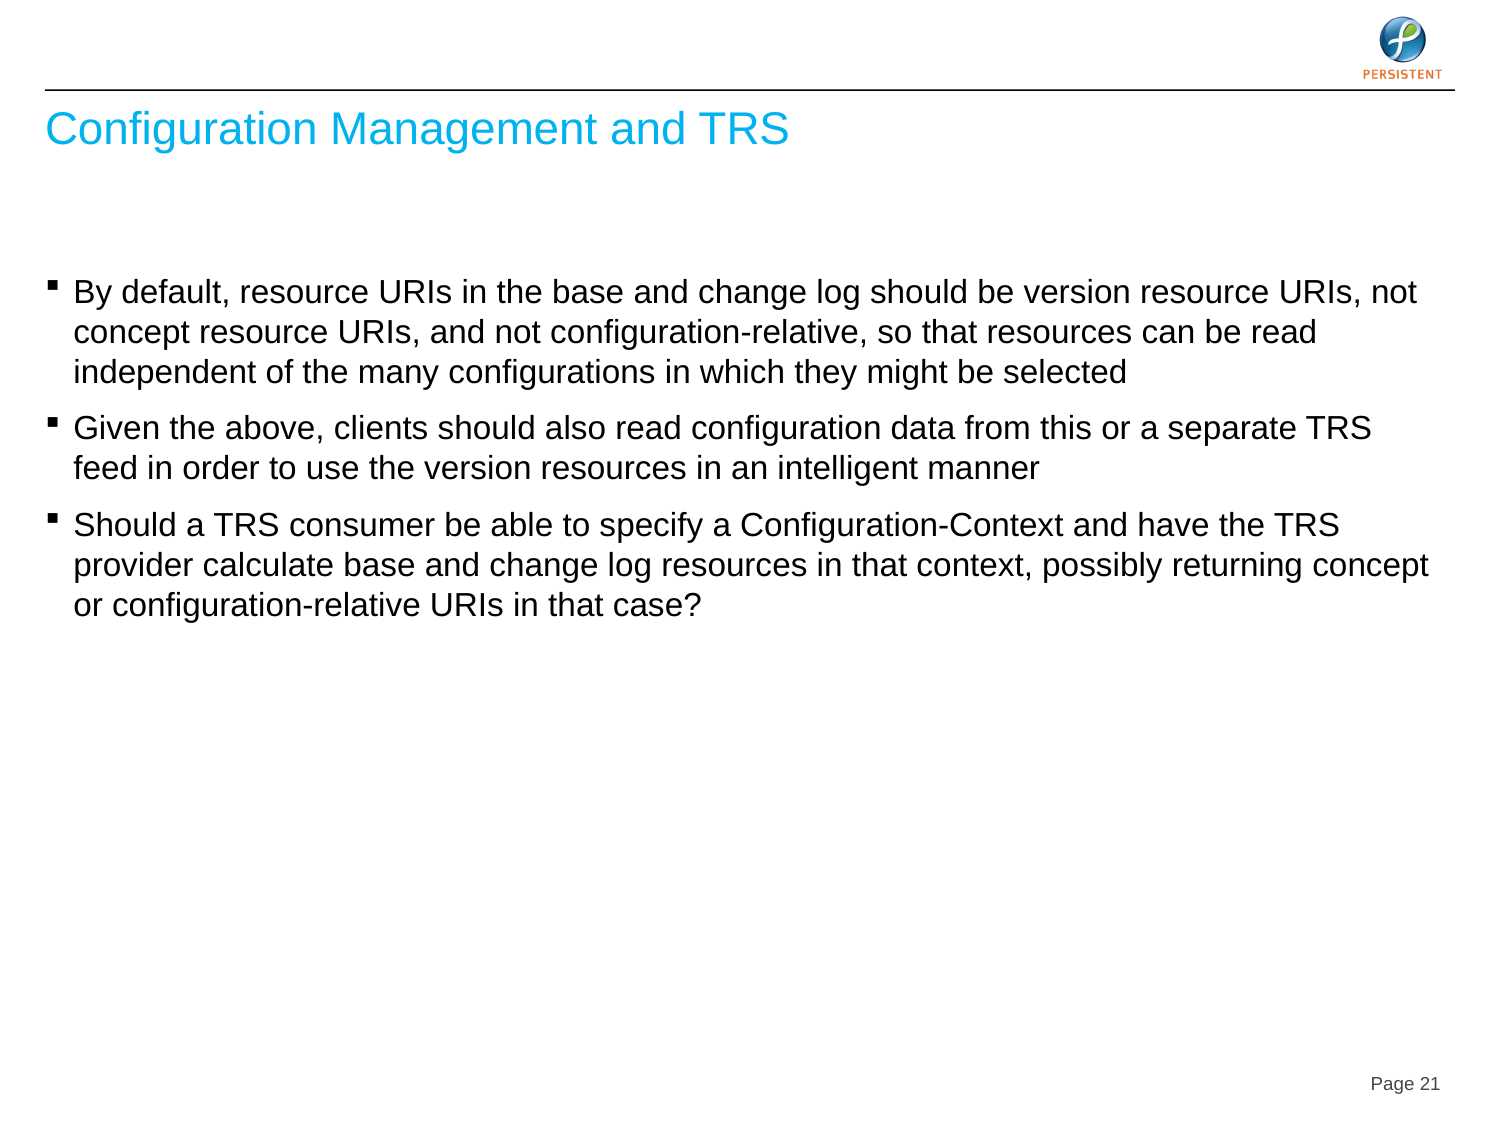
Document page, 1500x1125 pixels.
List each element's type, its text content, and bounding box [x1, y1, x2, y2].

picture [1348, 14, 1457, 79]
list By default, resource URIs in the base and change log should be version resource URIs, not concept resource URIs, and not configuration-relative, so that resources can be read independent of the many configurations in which they might be selected Given the above, clients should also read configuration data from this or a separate TRS feed in order to use the version resources in an intelligent manner Should a TRS consumer be able to specify a Configuration-Context and have the TRS provider calculate base and change log resources in that context, possibly returning concept or configuration-relative URIs in that case? [29, 262, 1455, 1043]
title Configuration Management and TRS [29, 97, 1455, 218]
